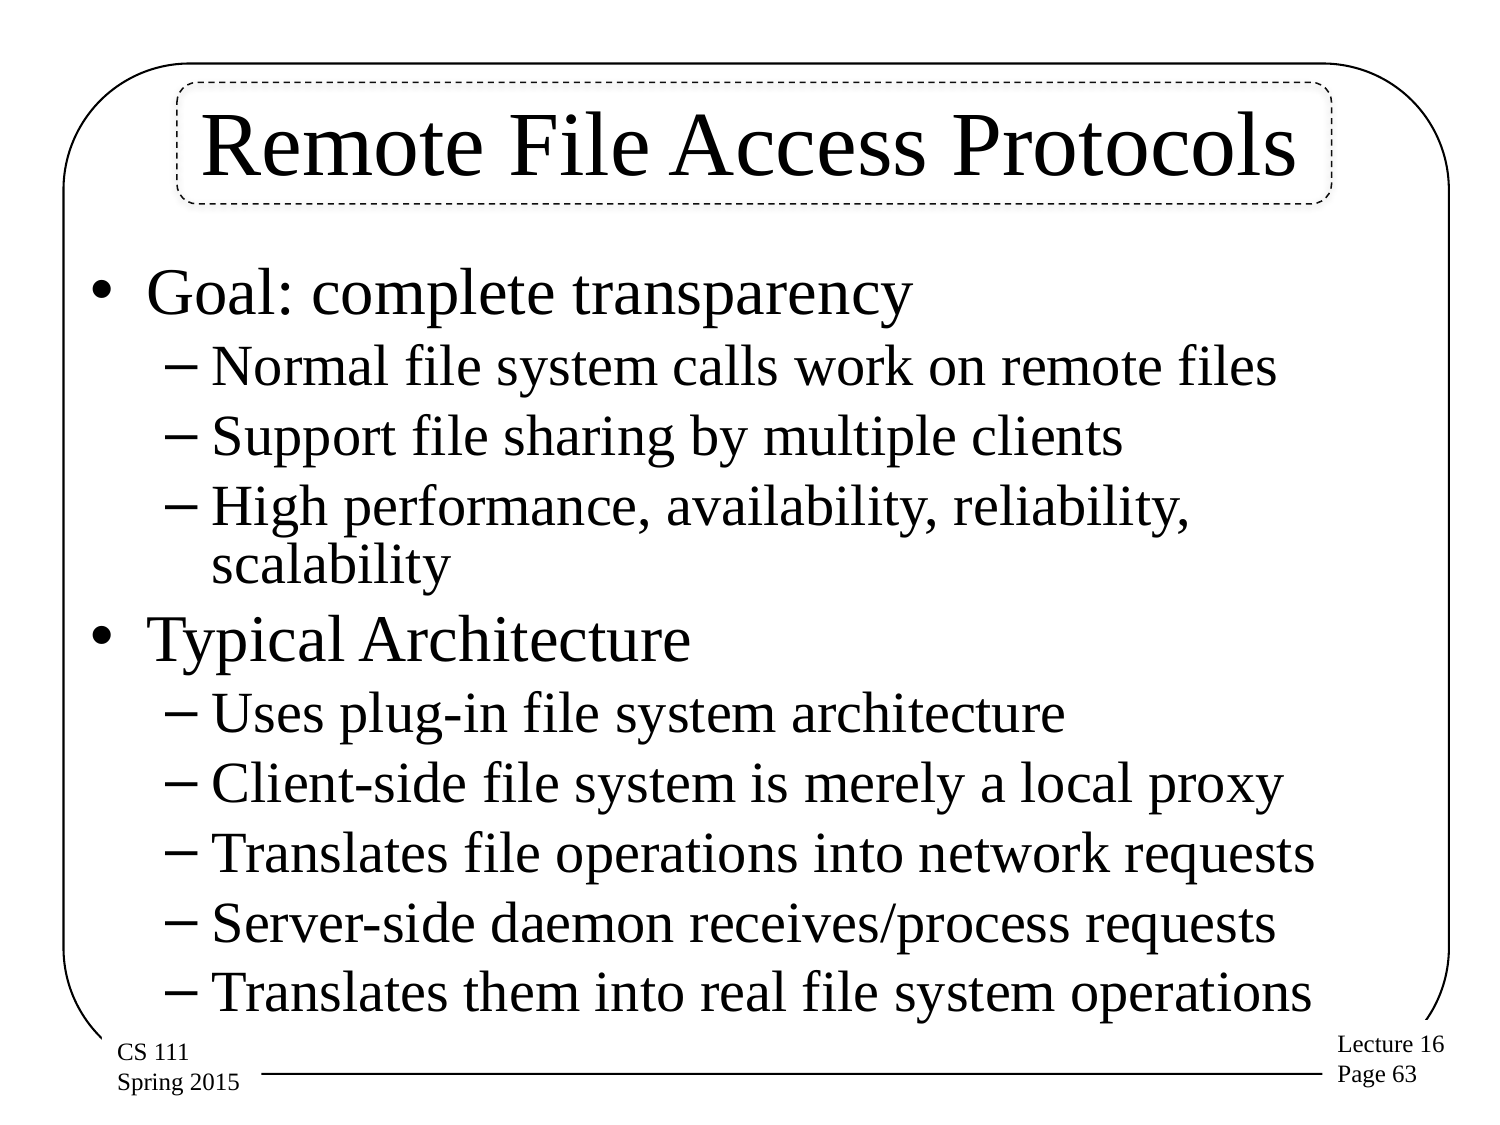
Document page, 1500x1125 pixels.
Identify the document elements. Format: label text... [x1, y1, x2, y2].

text_box [176, 81, 1333, 205]
title Remote File Access Protocols [74, 44, 1426, 233]
list Goal: complete transparency Normal file system calls work on remote files Support file sharing by multiple clients High performance, availability, reliability, scalability Typical Architecture Uses plug-in file system architecture Client-side file system is merely a local proxy Translates file operations into network requests Server-side daemon receives/process requests Translates them into real file system operations [74, 253, 1426, 997]
